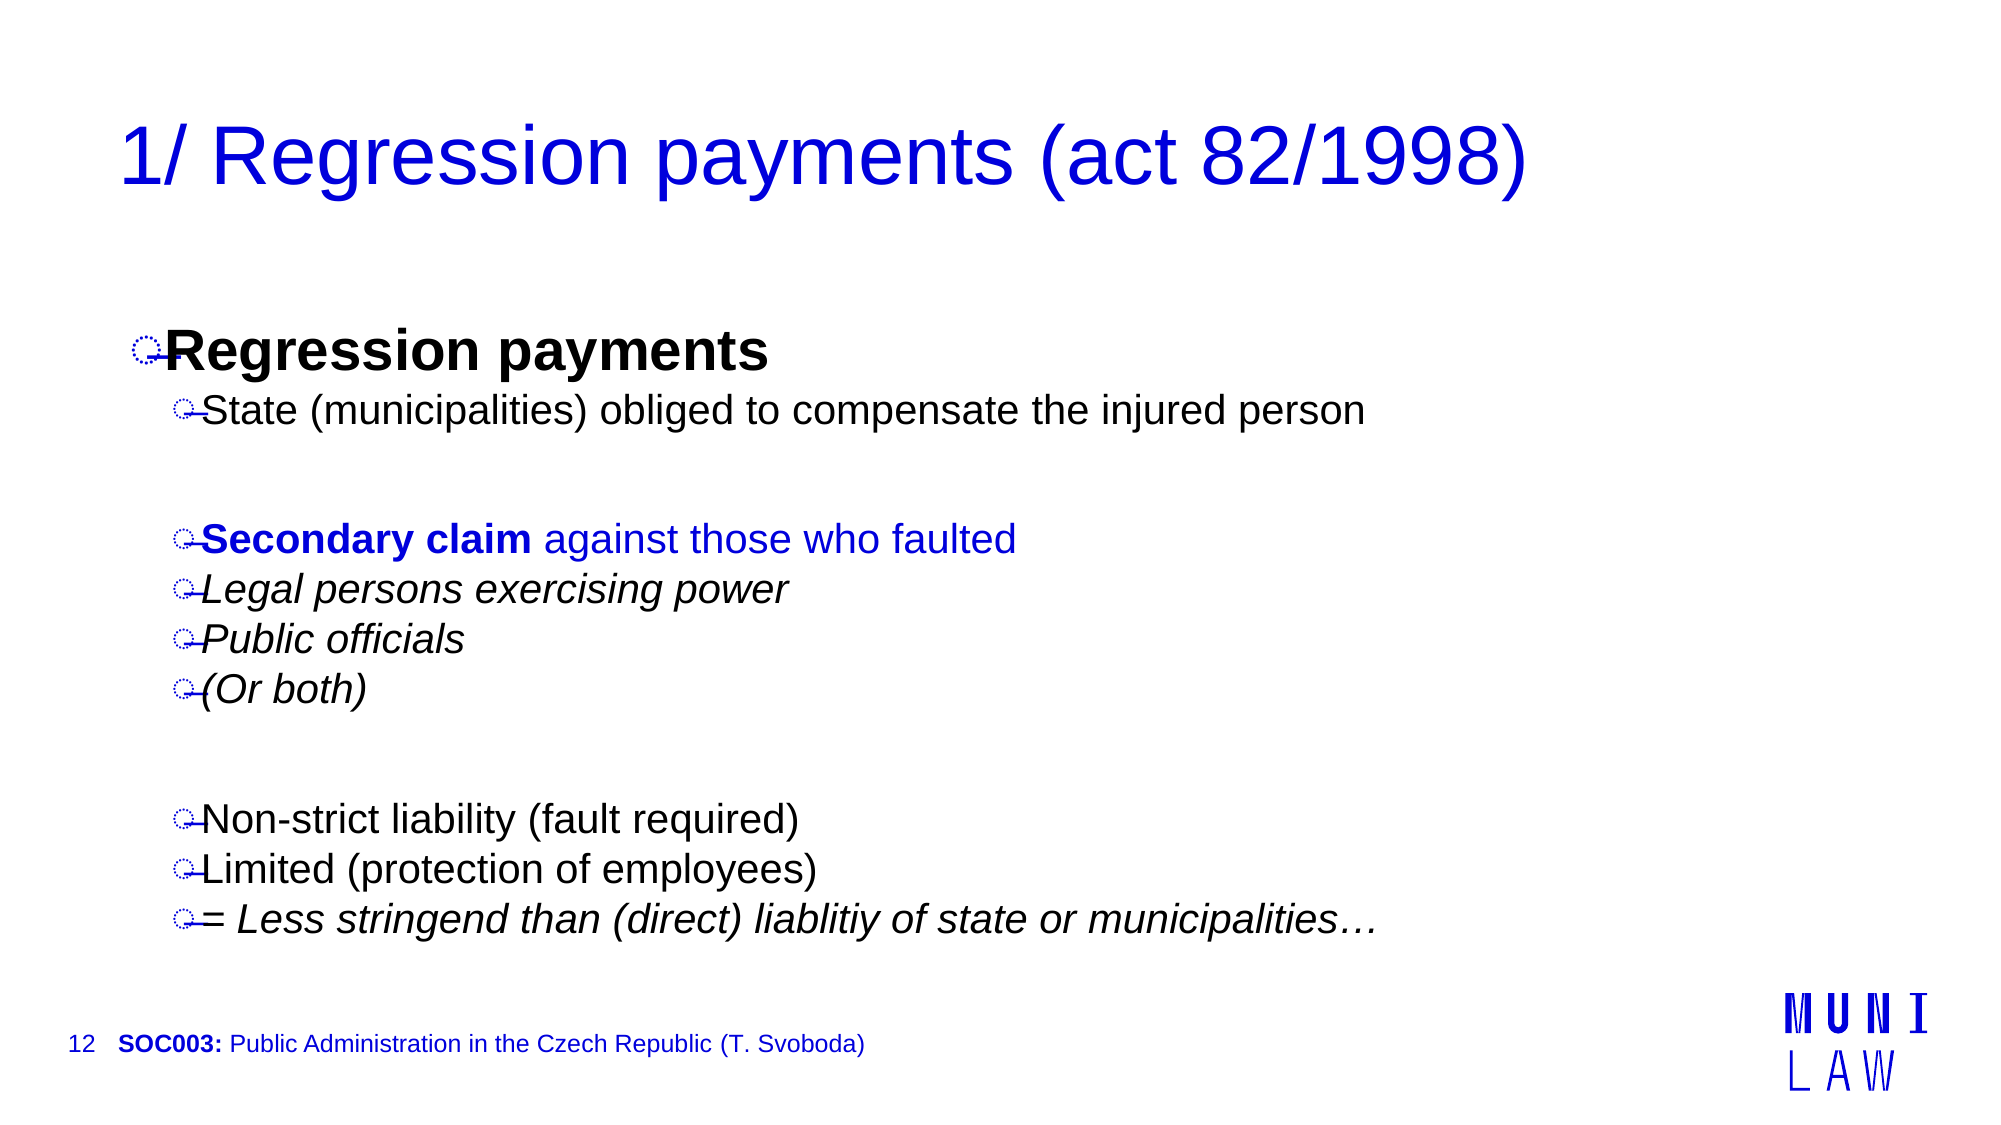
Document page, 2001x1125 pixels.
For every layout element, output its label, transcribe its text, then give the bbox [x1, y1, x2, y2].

slide_number 12 [67, 1021, 110, 1063]
title 1/ Regression payments (act 82/1998) [118, 118, 1883, 193]
footer SOC003: Public Administration in the Czech Republic (T. Svoboda) [118, 1021, 1418, 1063]
list Regression payments State (municipalities) obliged to compensate the injured person Secondary claim against those who faulted Legal persons exercising power Public officials (Or both) Non-strict liability (fault required) Limited (protection of employees) = Less stringend than (direct) liablitiy of state or municipalities… [118, 277, 1883, 957]
